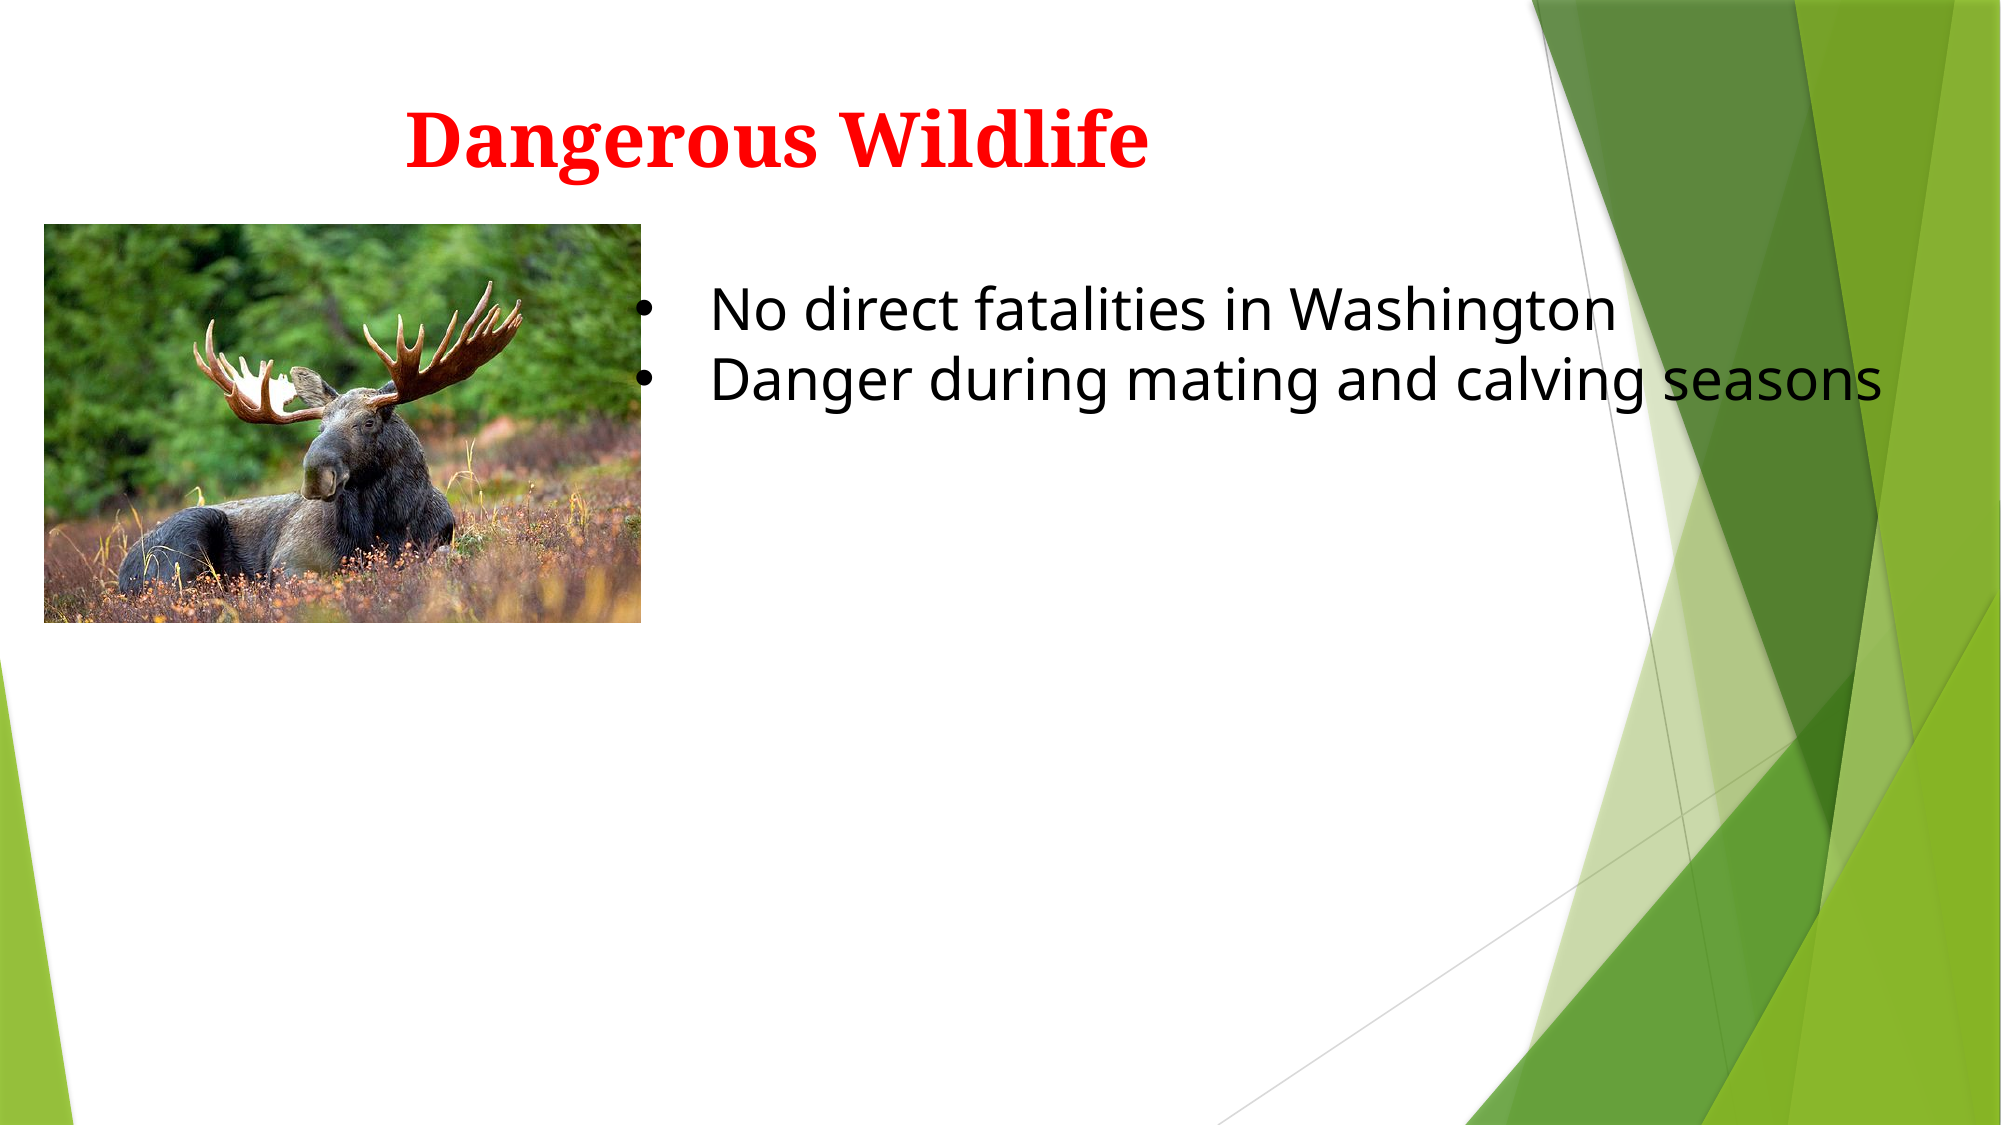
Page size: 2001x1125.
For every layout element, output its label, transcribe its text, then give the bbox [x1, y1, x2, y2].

title Dangerous Wildlife [390, 84, 1282, 241]
text_box No direct fatalities in Washington Danger during mating and calving seasons [647, 264, 1899, 560]
picture [43, 224, 641, 624]
